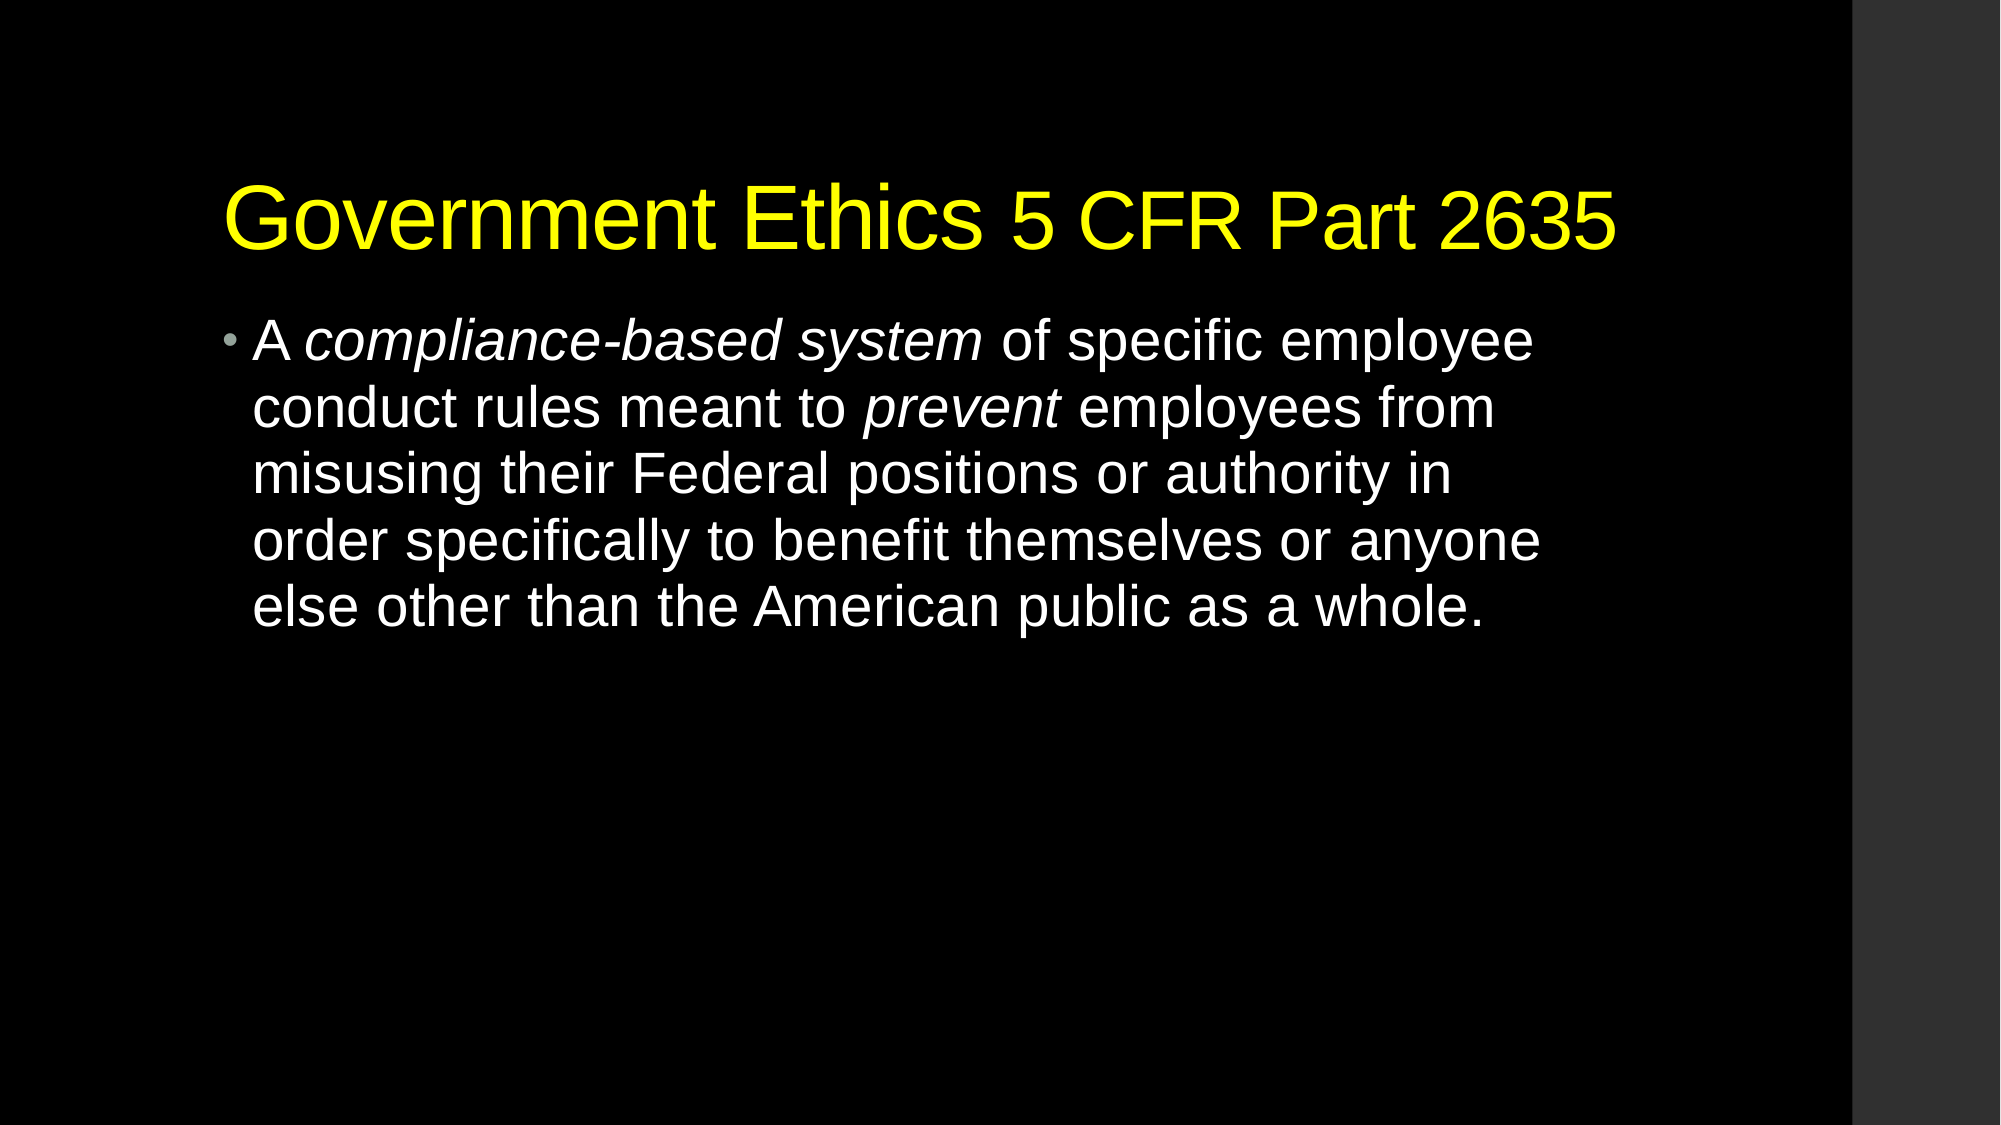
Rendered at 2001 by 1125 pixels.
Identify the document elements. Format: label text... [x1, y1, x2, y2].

list A compliance-based system of specific employee conduct rules meant to prevent employees from misusing their Federal positions or authority in order specifically to benefit themselves or anyone else other than the American public as a whole. [206, 299, 1617, 1014]
title Government Ethics 5 CFR Part 2635 [206, 60, 1797, 278]
